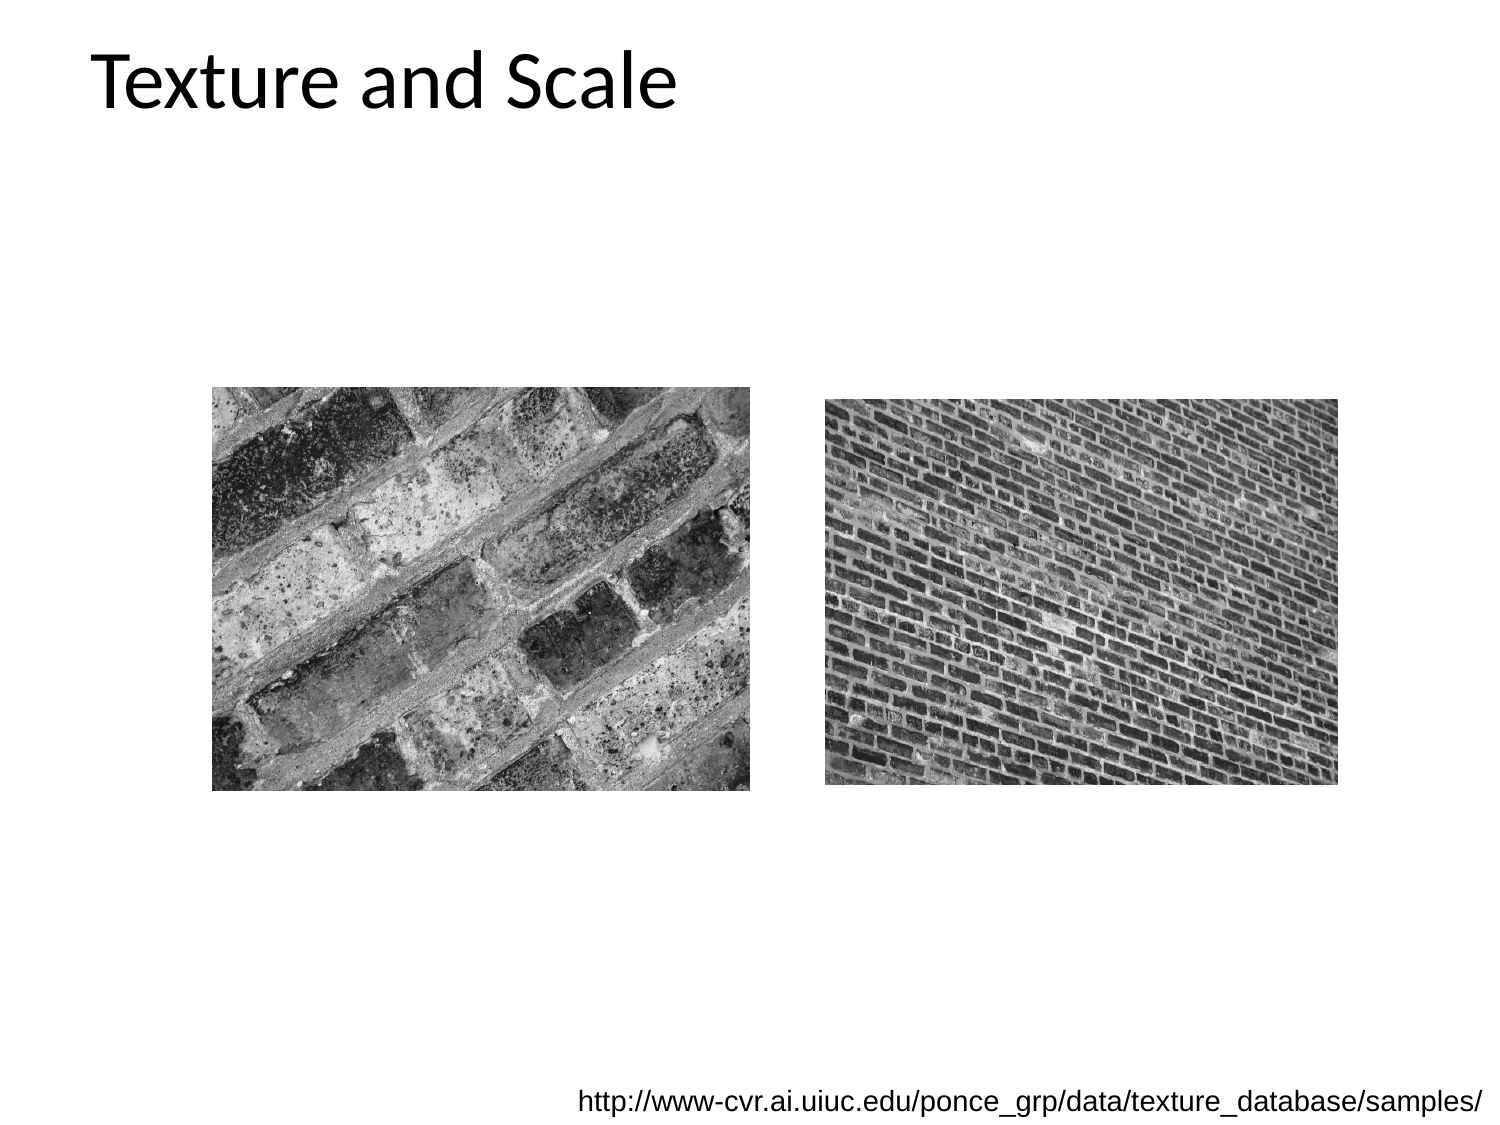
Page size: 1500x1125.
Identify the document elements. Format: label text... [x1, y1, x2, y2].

picture [212, 387, 751, 791]
text_box http://www-cvr.ai.uiuc.edu/ponce_grp/data/texture_database/samples/ [563, 1074, 1500, 1125]
title Texture and Scale [74, 0, 1426, 151]
picture [824, 399, 1338, 785]
